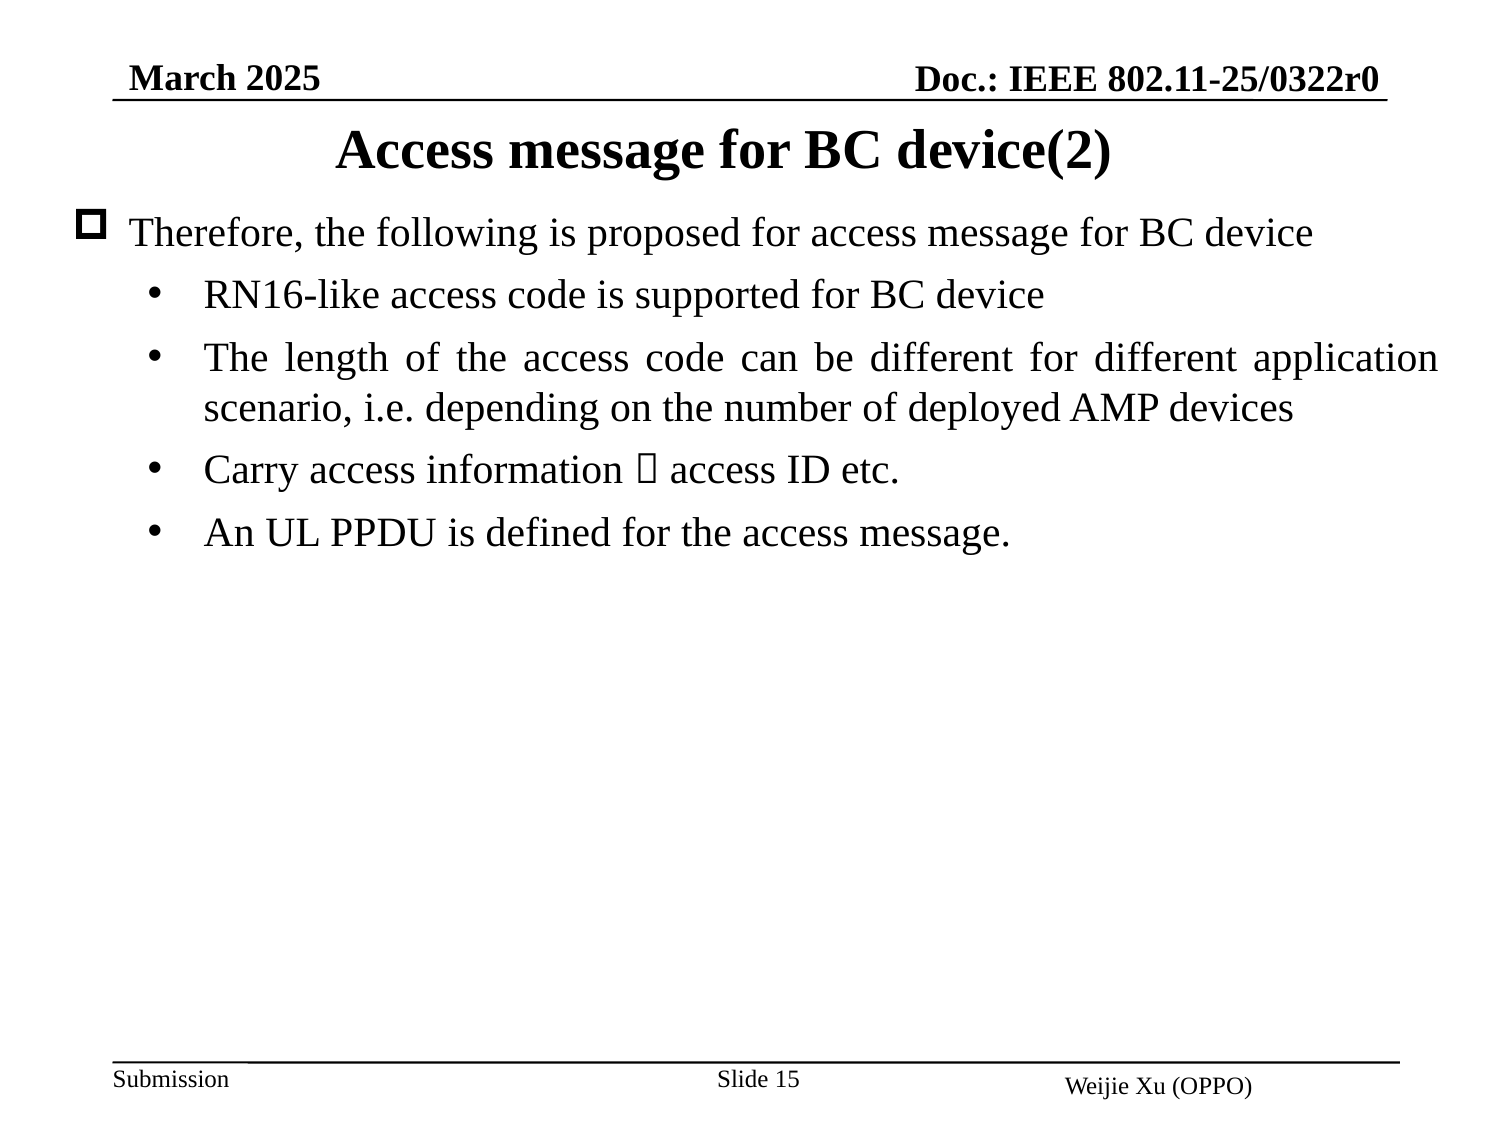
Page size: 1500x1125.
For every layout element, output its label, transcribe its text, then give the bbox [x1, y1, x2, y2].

text_box Weijie Xu (OPPO) [1050, 1062, 1402, 1093]
text_box Access message for BC device(2) [62, 112, 1400, 193]
text_box Doc.: IEEE 802.11-25/0322r0 [899, 46, 1413, 107]
text_box Therefore, the following is proposed for access message for BC device RN16-like access code is supported for BC device The length of the access code can be different for different application scenario, i.e. depending on the number of deployed AMP devices Carry access information  access ID etc. An UL PPDU is defined for the access message. [57, 197, 1455, 688]
text_box Slide 15 [712, 1062, 800, 1122]
text_box March 2025 [114, 45, 493, 100]
